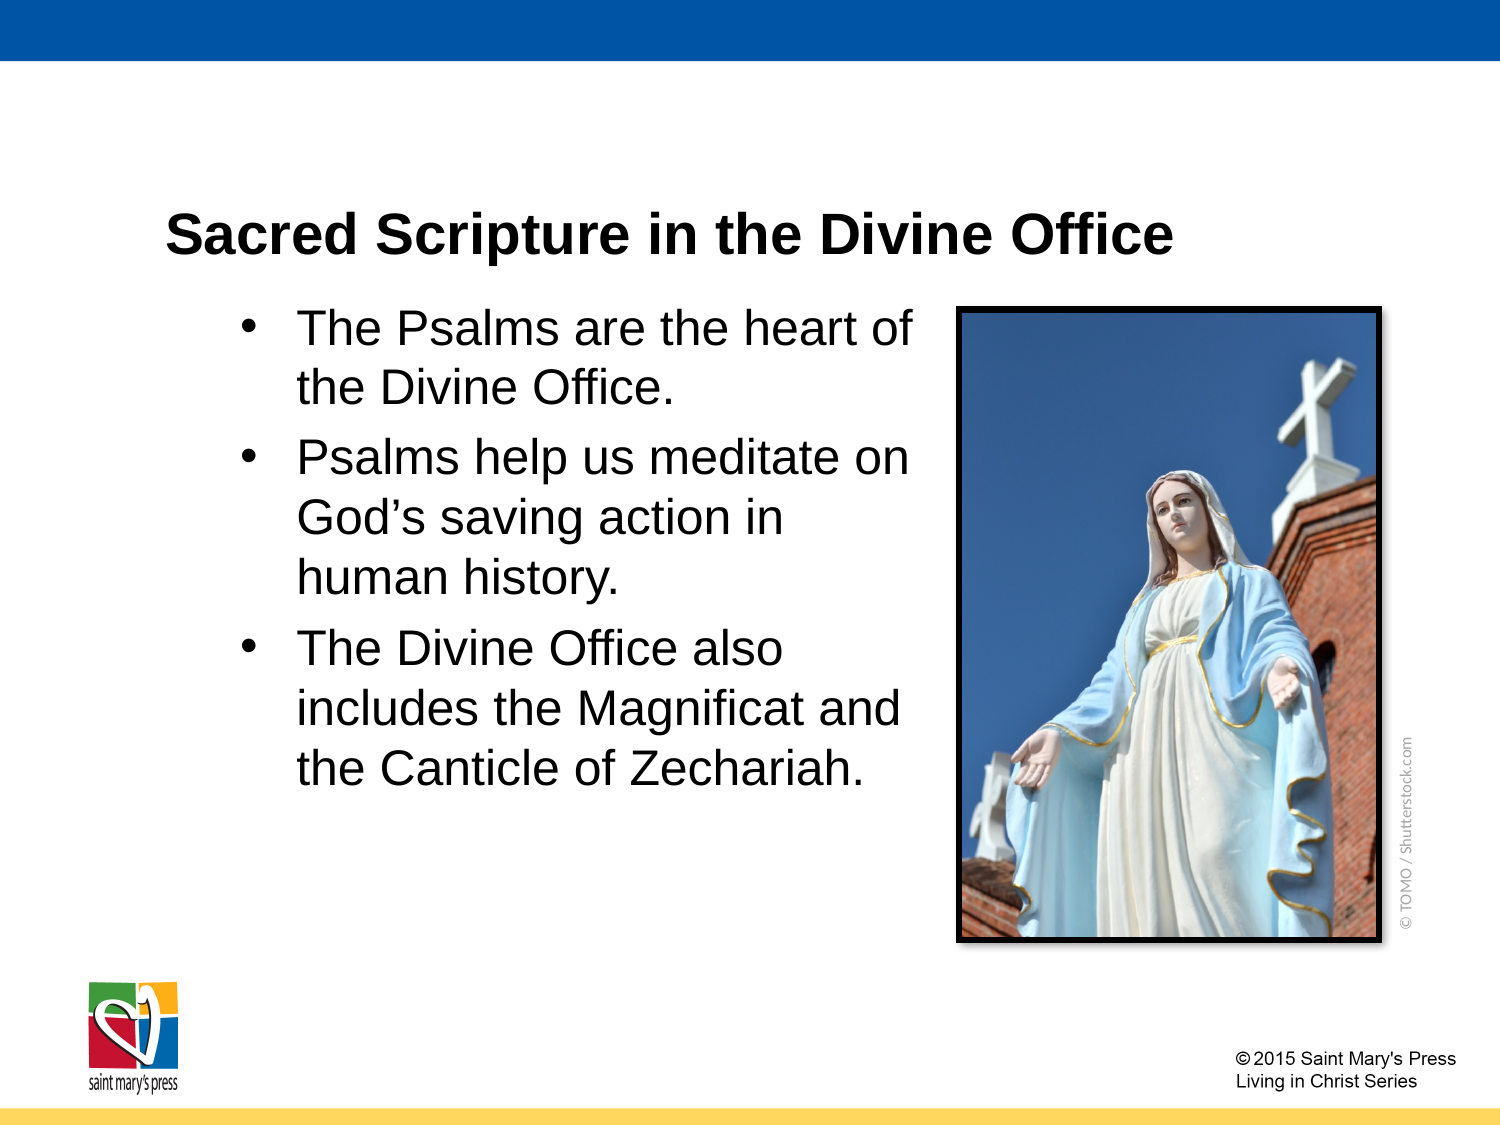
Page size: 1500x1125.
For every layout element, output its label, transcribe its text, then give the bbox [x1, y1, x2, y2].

picture [0, 0, 1500, 1125]
title Sacred Scripture in the Divine Office [150, 187, 1500, 275]
list The Psalms are the heart of the Divine Office. Psalms help us meditate on God’s saving action in human history. The Divine Office also includes the Magnificat and the Canticle of Zechariah. [225, 287, 938, 1005]
text_box © TOMO / Shutterstock.com [1387, 595, 1423, 946]
